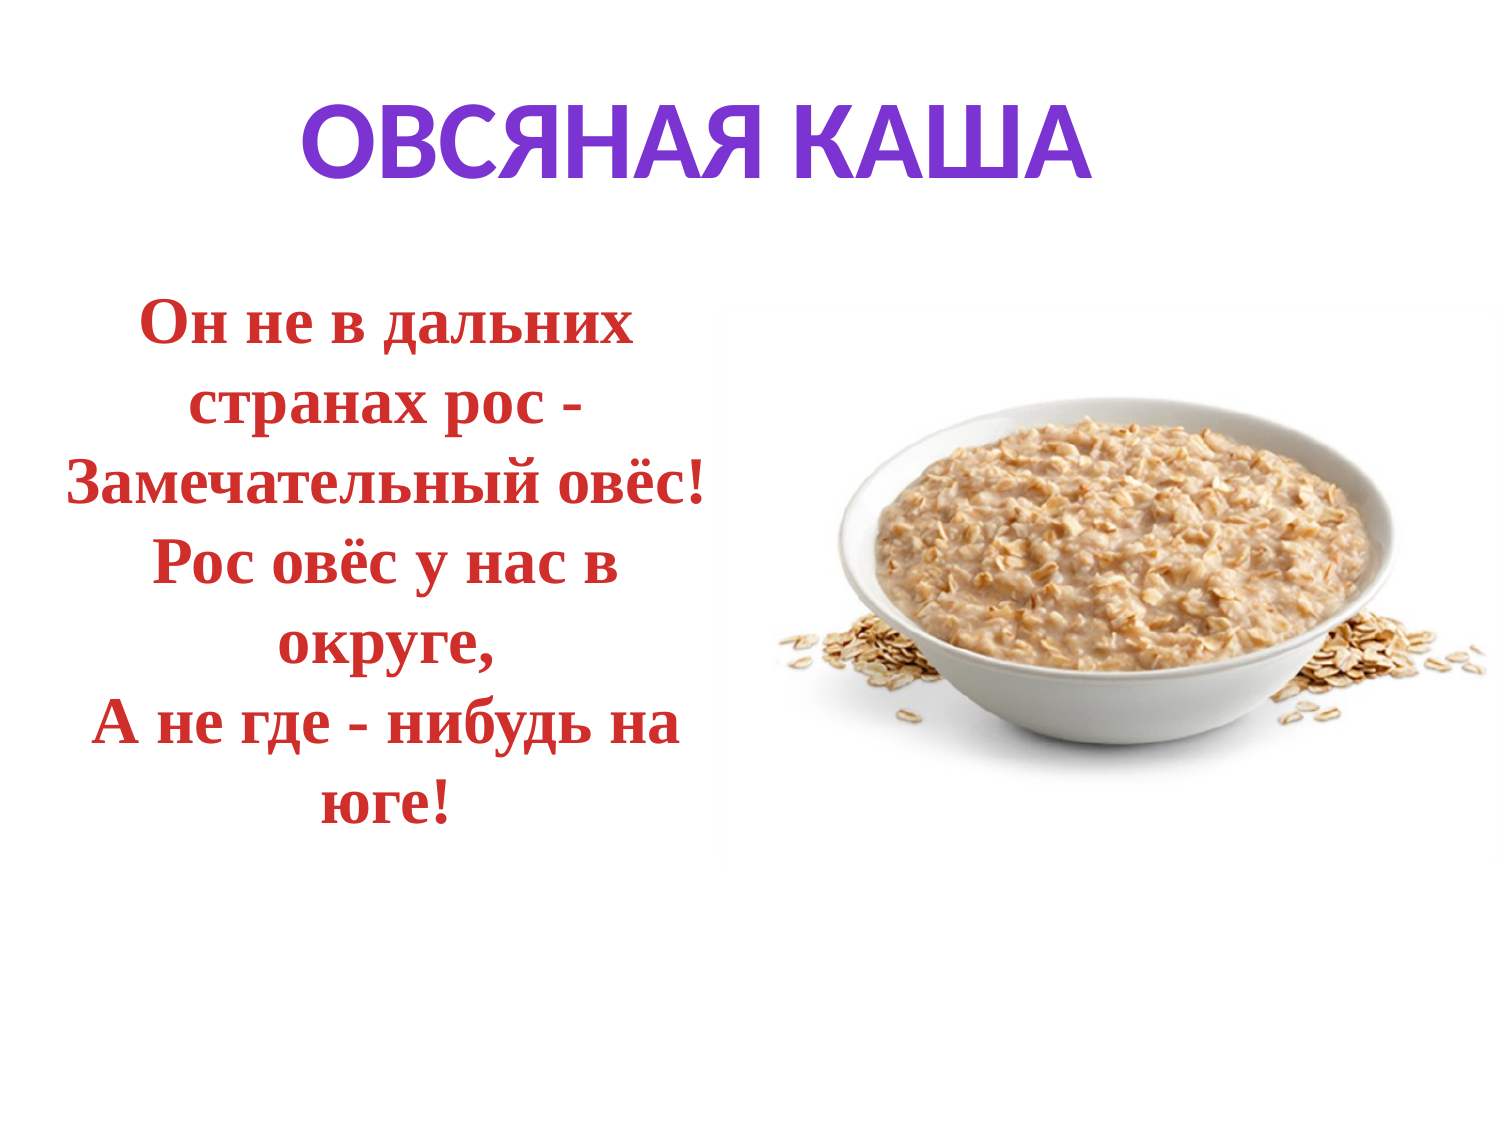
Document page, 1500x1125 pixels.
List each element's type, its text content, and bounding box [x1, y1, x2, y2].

text_box Овсяная каша [285, 58, 1109, 209]
text_box Он не в дальних странах рос - Замечательный овёс! Рос овёс у нас в округе, А не где - нибудь на юге! [35, 269, 739, 845]
picture [718, 304, 1500, 868]
